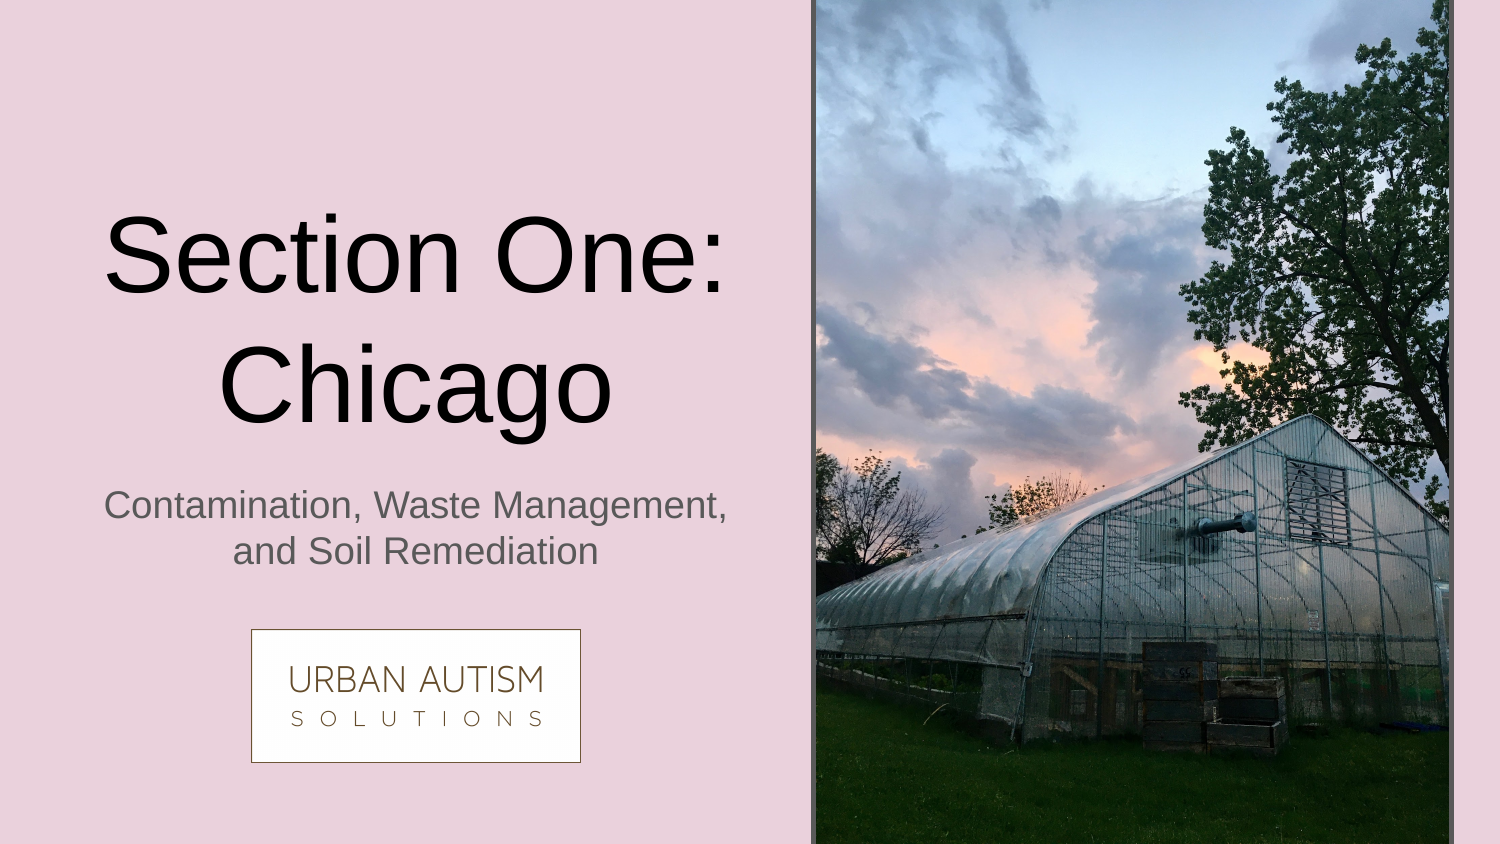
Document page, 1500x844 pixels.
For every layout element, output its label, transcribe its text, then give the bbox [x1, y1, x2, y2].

subtitle Contamination, Waste Management, and Soil Remediation [51, 464, 781, 589]
title Section One: Chicago [51, 122, 781, 459]
picture [251, 628, 581, 764]
picture [815, 0, 1450, 844]
